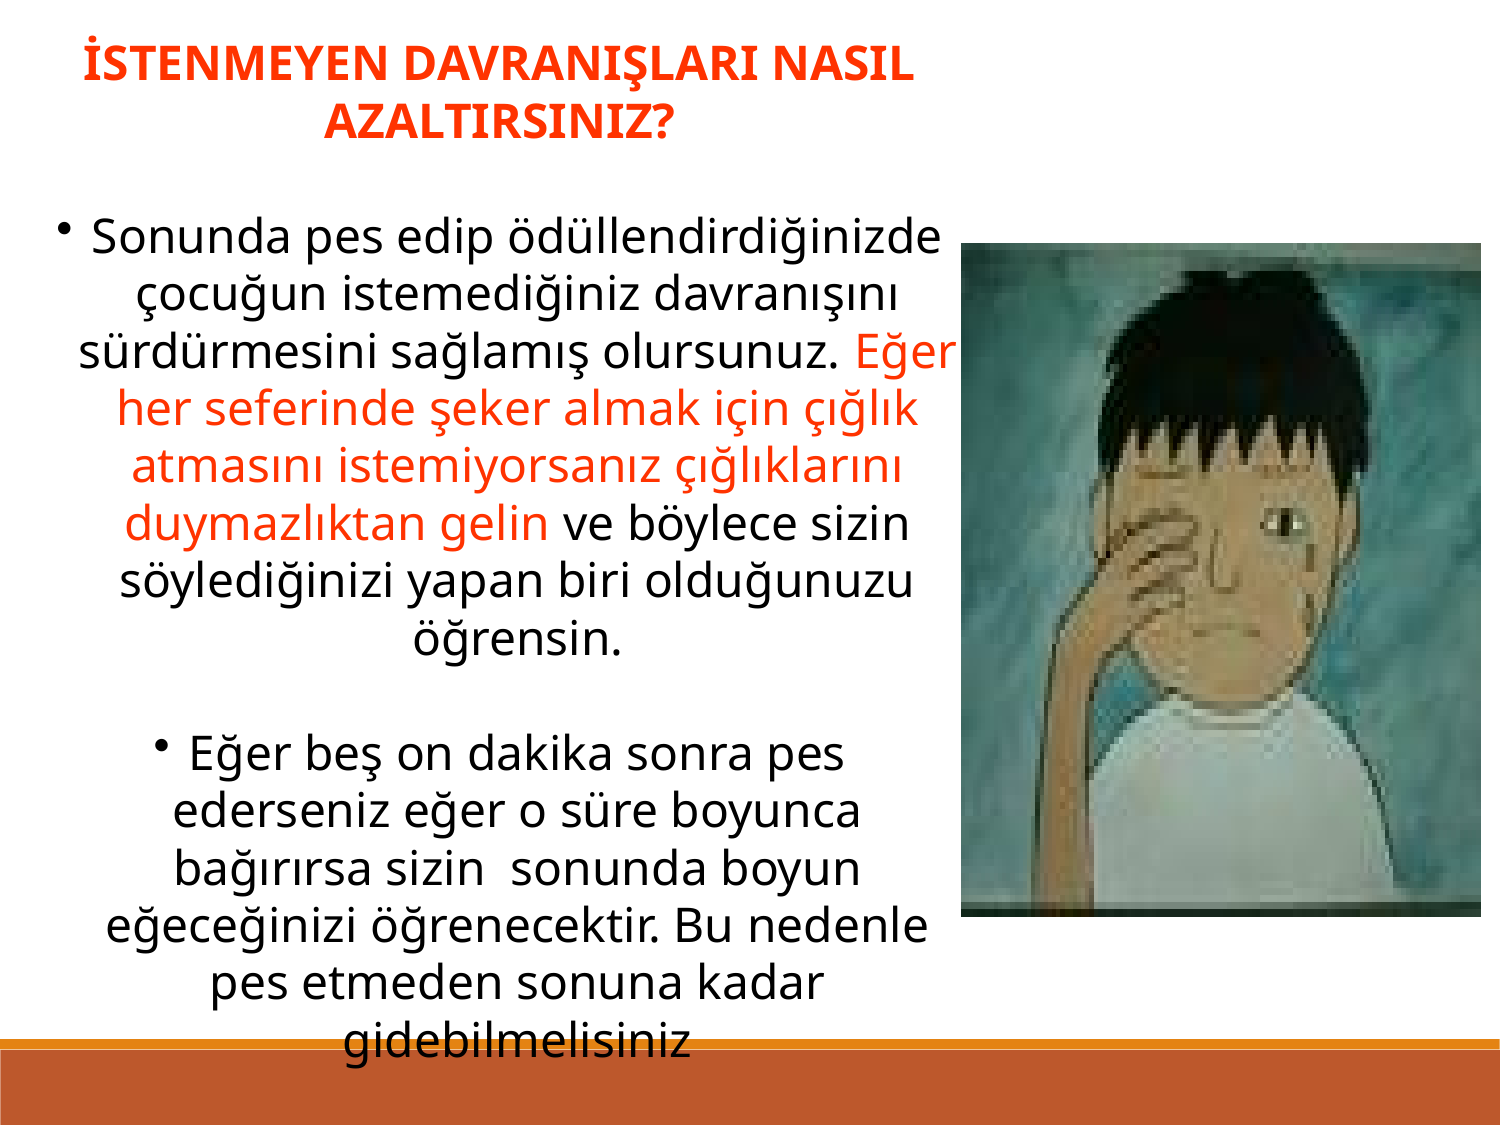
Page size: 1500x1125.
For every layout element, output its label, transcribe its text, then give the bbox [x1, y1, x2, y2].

text_box İSTENMEYEN DAVRANIŞLARI NASIL AZALTIRSINIZ? Sonunda pes edip ödüllendirdiğinizde çocuğun istemediğiniz davranışını sürdürmesini sağlamış olursunuz. Eğer her seferinde şeker almak için çığlık atmasını istemiyorsanız çığlıklarını duymazlıktan gelin ve böylece sizin söylediğinizi yapan biri olduğunuzu öğrensin. Eğer beş on dakika sonra pes ederseniz eğer o süre boyunca bağırırsa sizin sonunda boyun eğeceğinizi öğrenecektir. Bu nedenle pes etmeden sonuna kadar gidebilmelisiniz [39, 32, 962, 1068]
picture [960, 242, 1482, 918]
